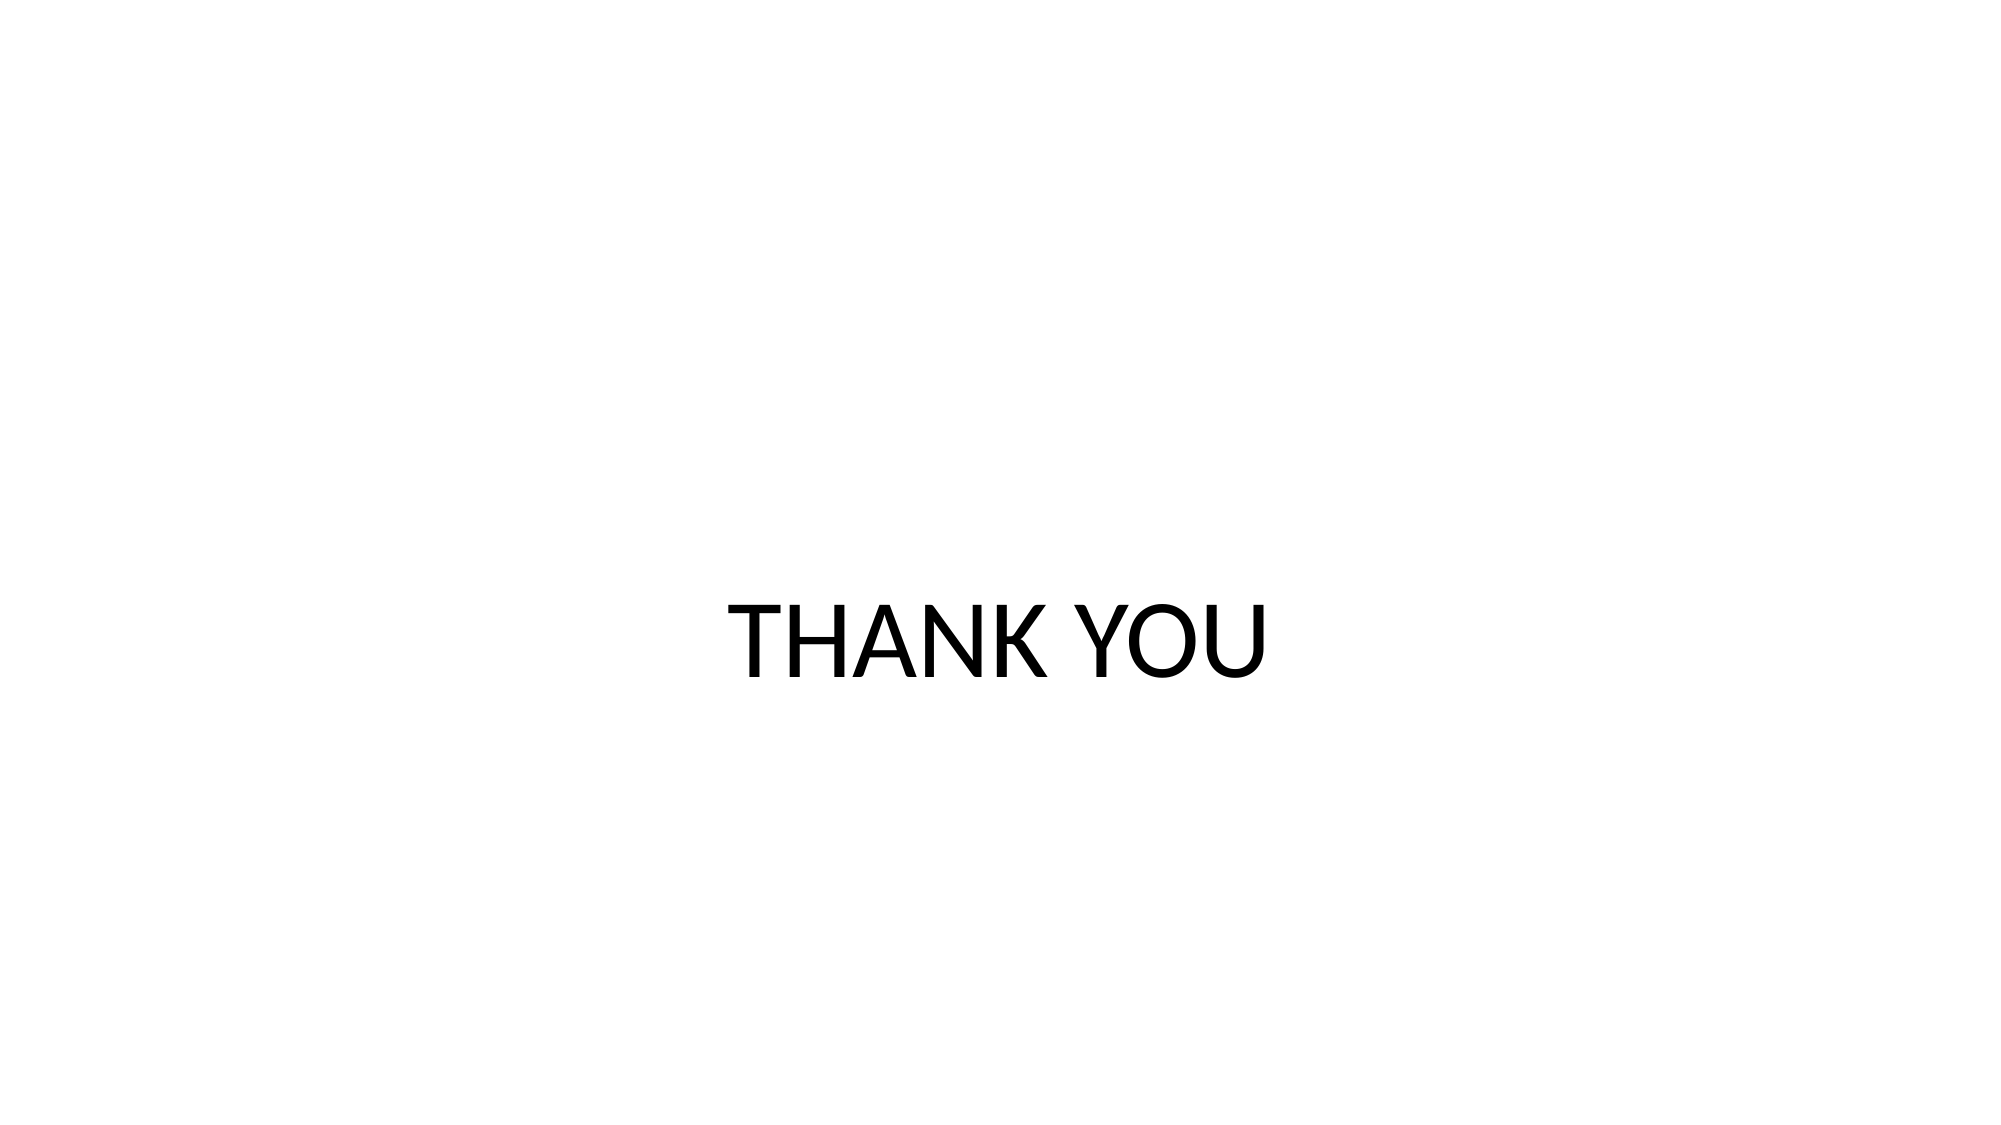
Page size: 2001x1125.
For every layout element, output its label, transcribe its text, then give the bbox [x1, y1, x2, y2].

list THANK YOU [137, 299, 1863, 1014]
